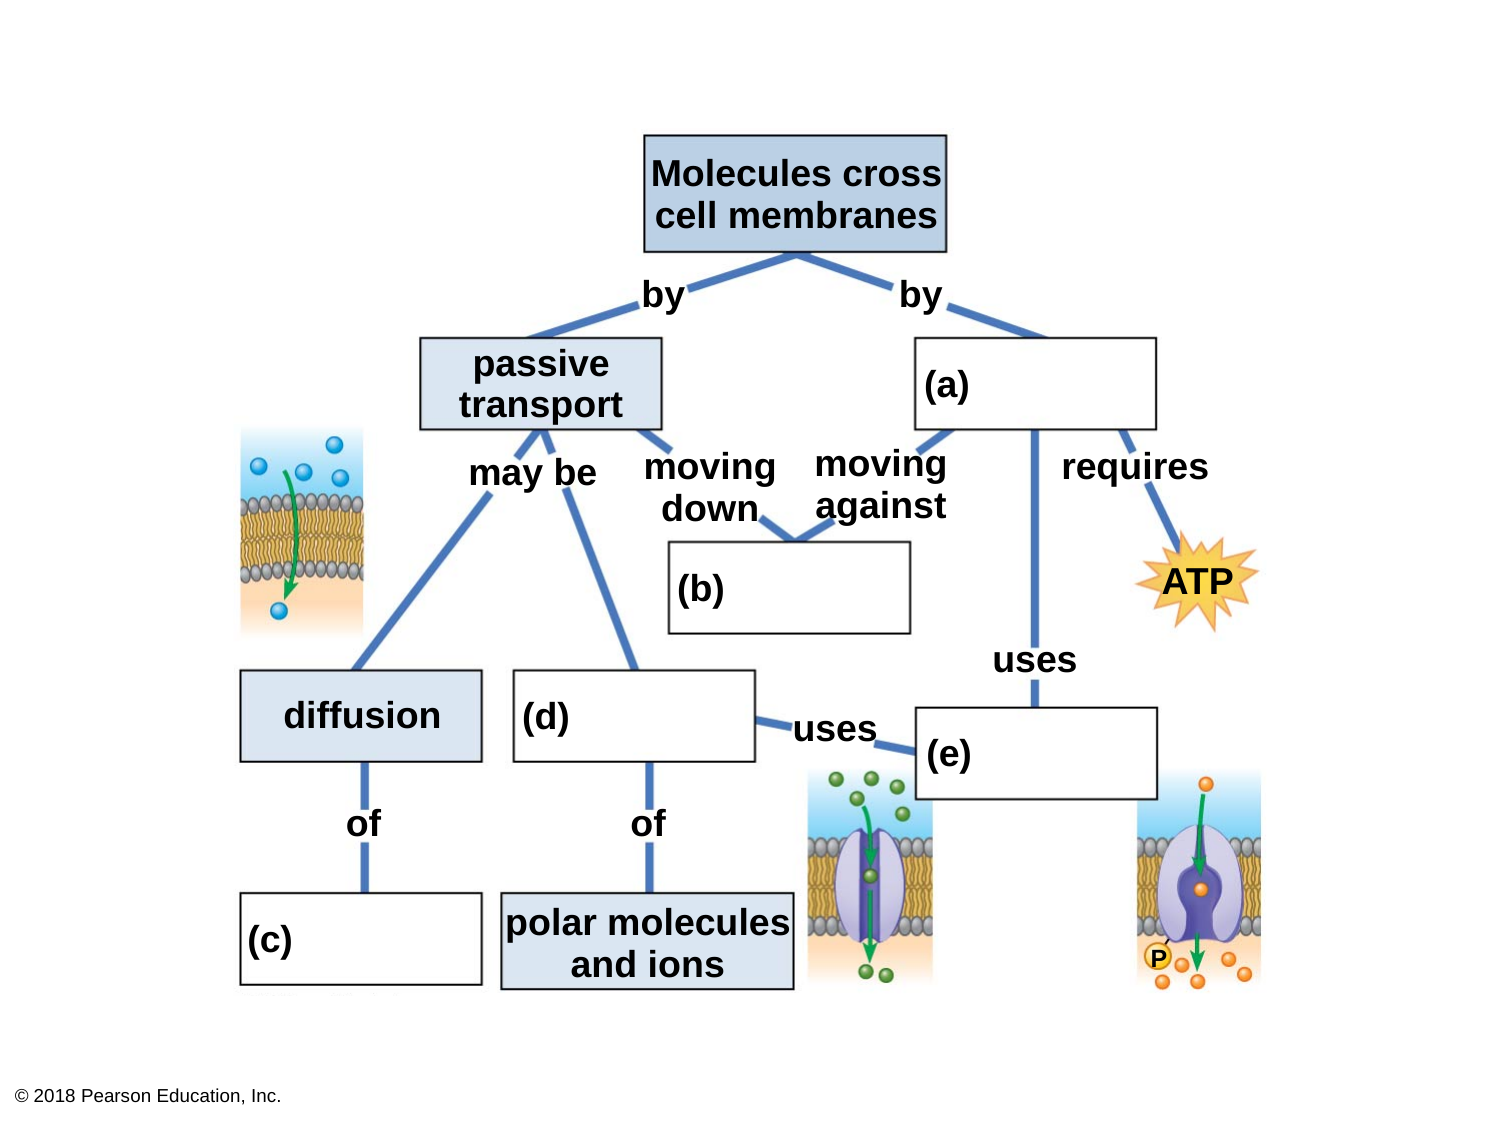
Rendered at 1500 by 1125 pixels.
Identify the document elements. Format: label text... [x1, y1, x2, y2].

text_box © 2018 Pearson Education, Inc. [0, 1076, 507, 1125]
picture [233, 128, 1267, 997]
